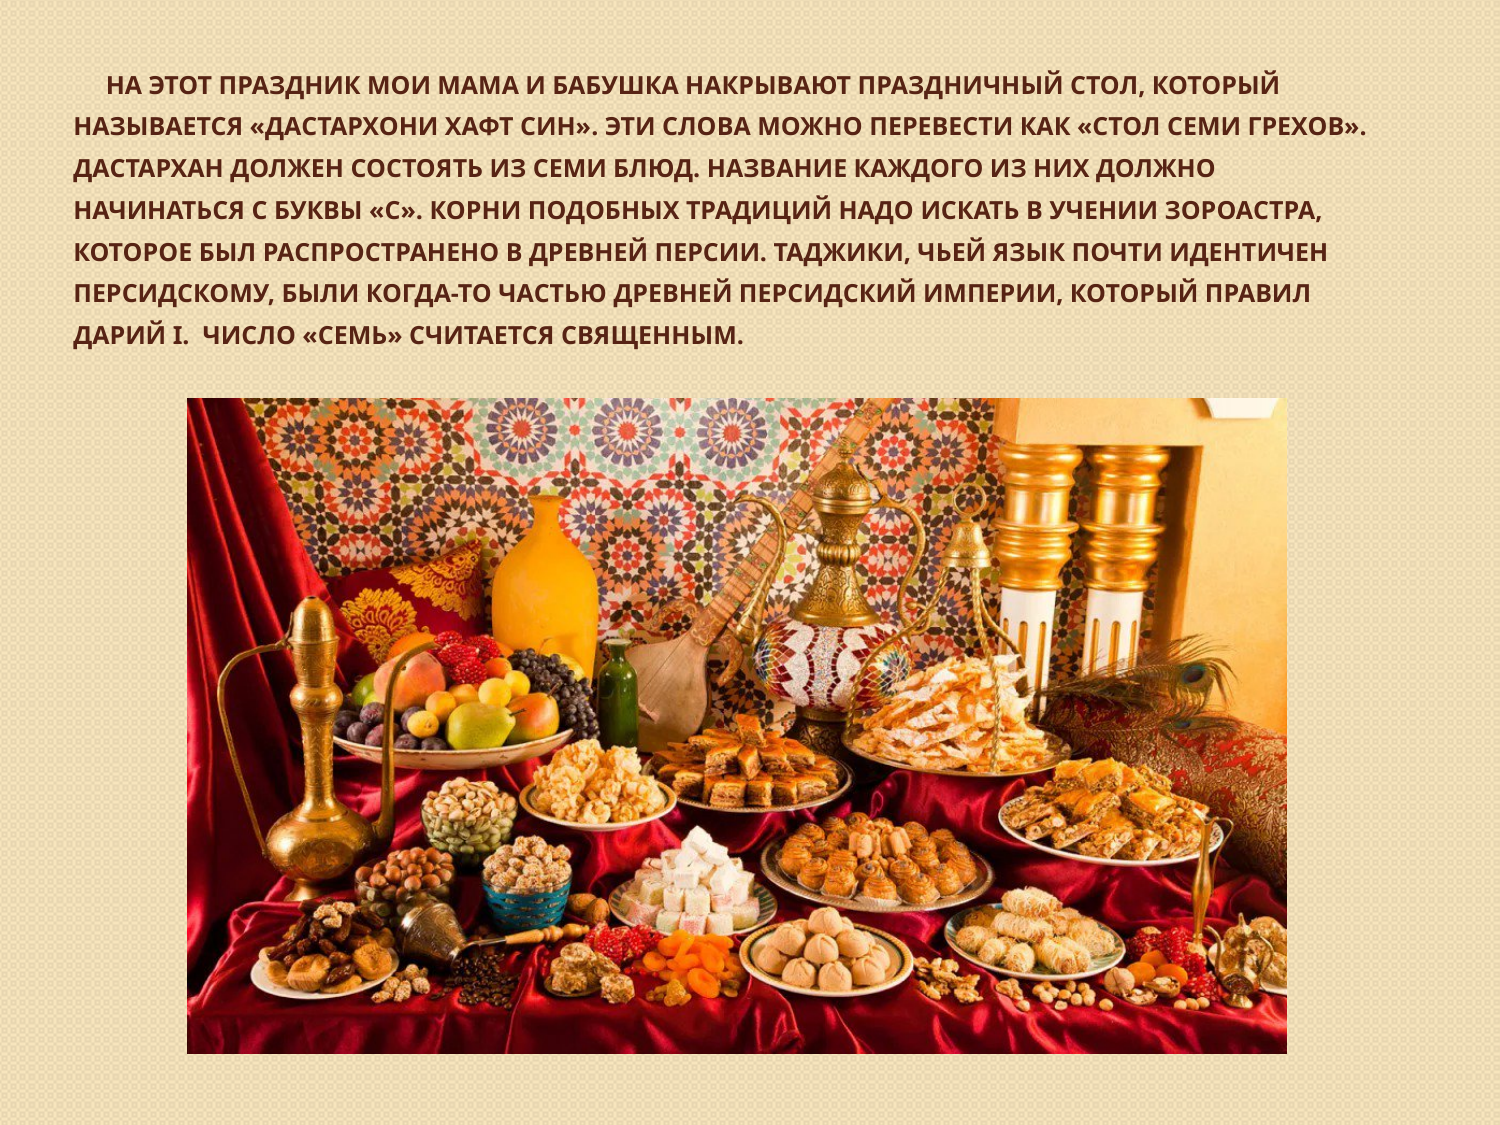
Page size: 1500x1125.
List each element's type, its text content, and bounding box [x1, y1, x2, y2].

title НА ЭТОТ ПРАЗДНИК МОИ МАМА И БАБУШКА накрываЮТ праздничный стол, который называется «Дастархони хафт син». Эти слова можно перевести как «стол семи грехов». Дастархан должен состоять из семи блюд. Название каждого из них должно начинаться с буквы «С». Корни подобных традиций надо искать в УЧЕНИи ЗОРОАСТРА, которое был распространено в древней Персии. Таджики, чьей язык почти идентичен персидскому, были когда-то частью древней Персидский империи, который правил Дарий I. число «семь» считается священным. [58, 35, 1395, 399]
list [187, 398, 1288, 1054]
